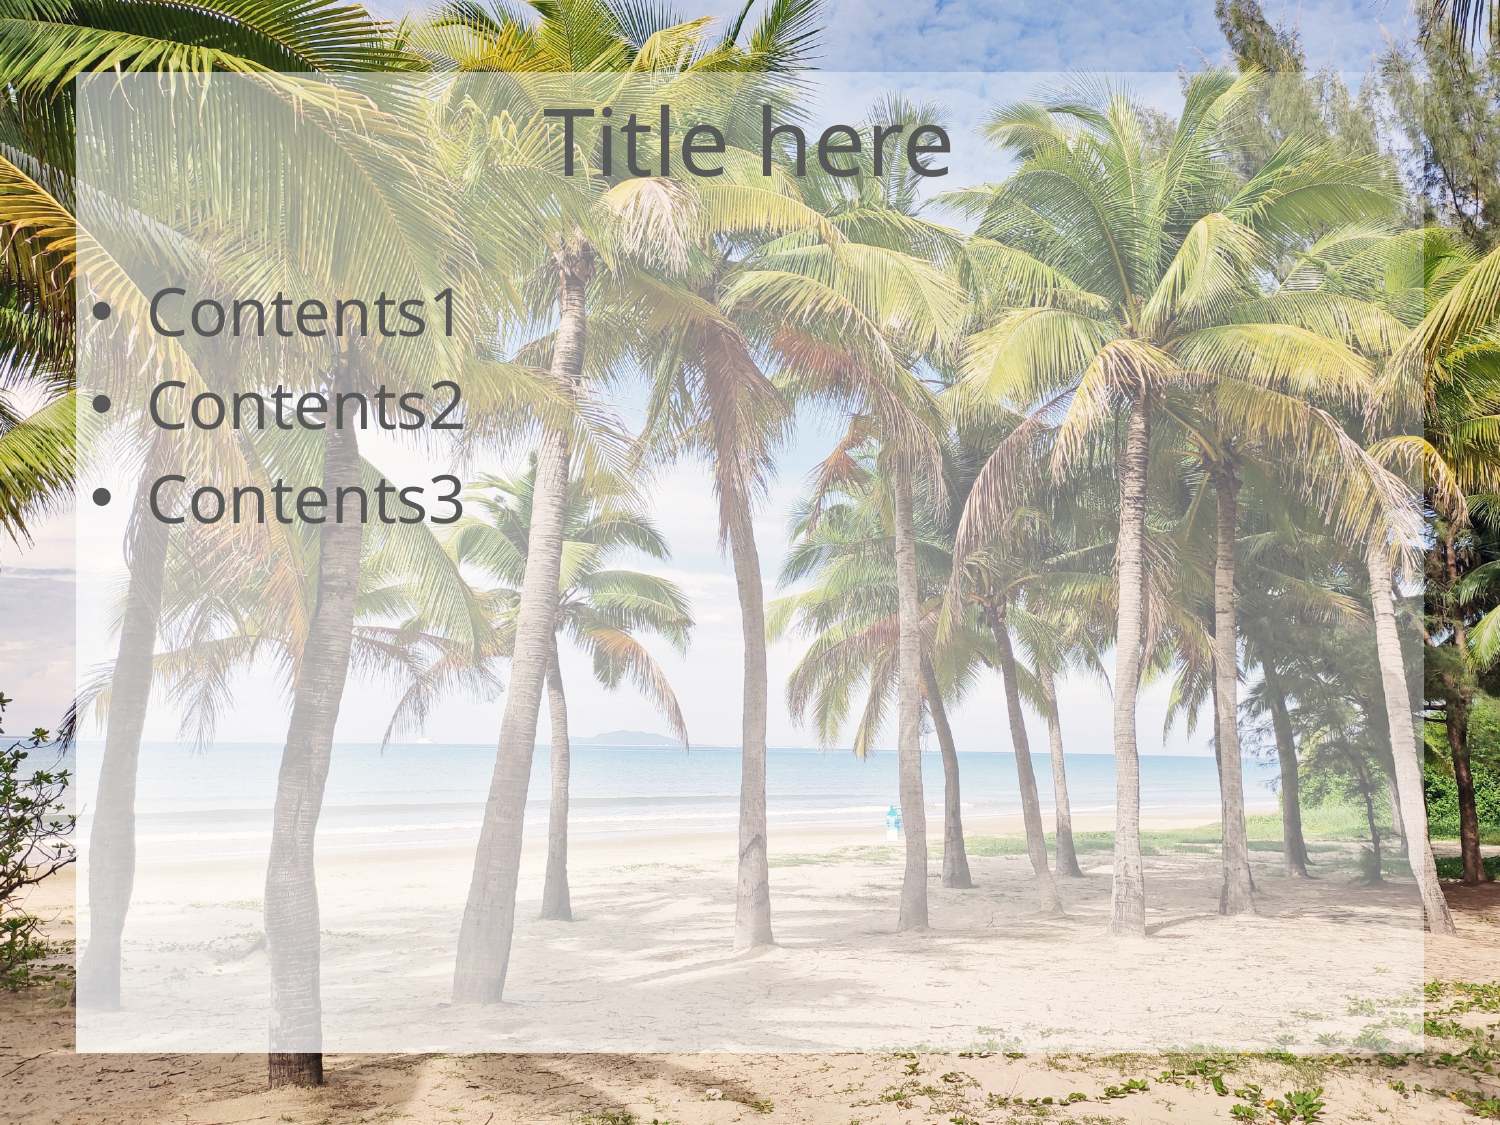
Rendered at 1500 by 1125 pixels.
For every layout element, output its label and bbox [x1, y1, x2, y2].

text_box [0, 0, 1500, 1125]
